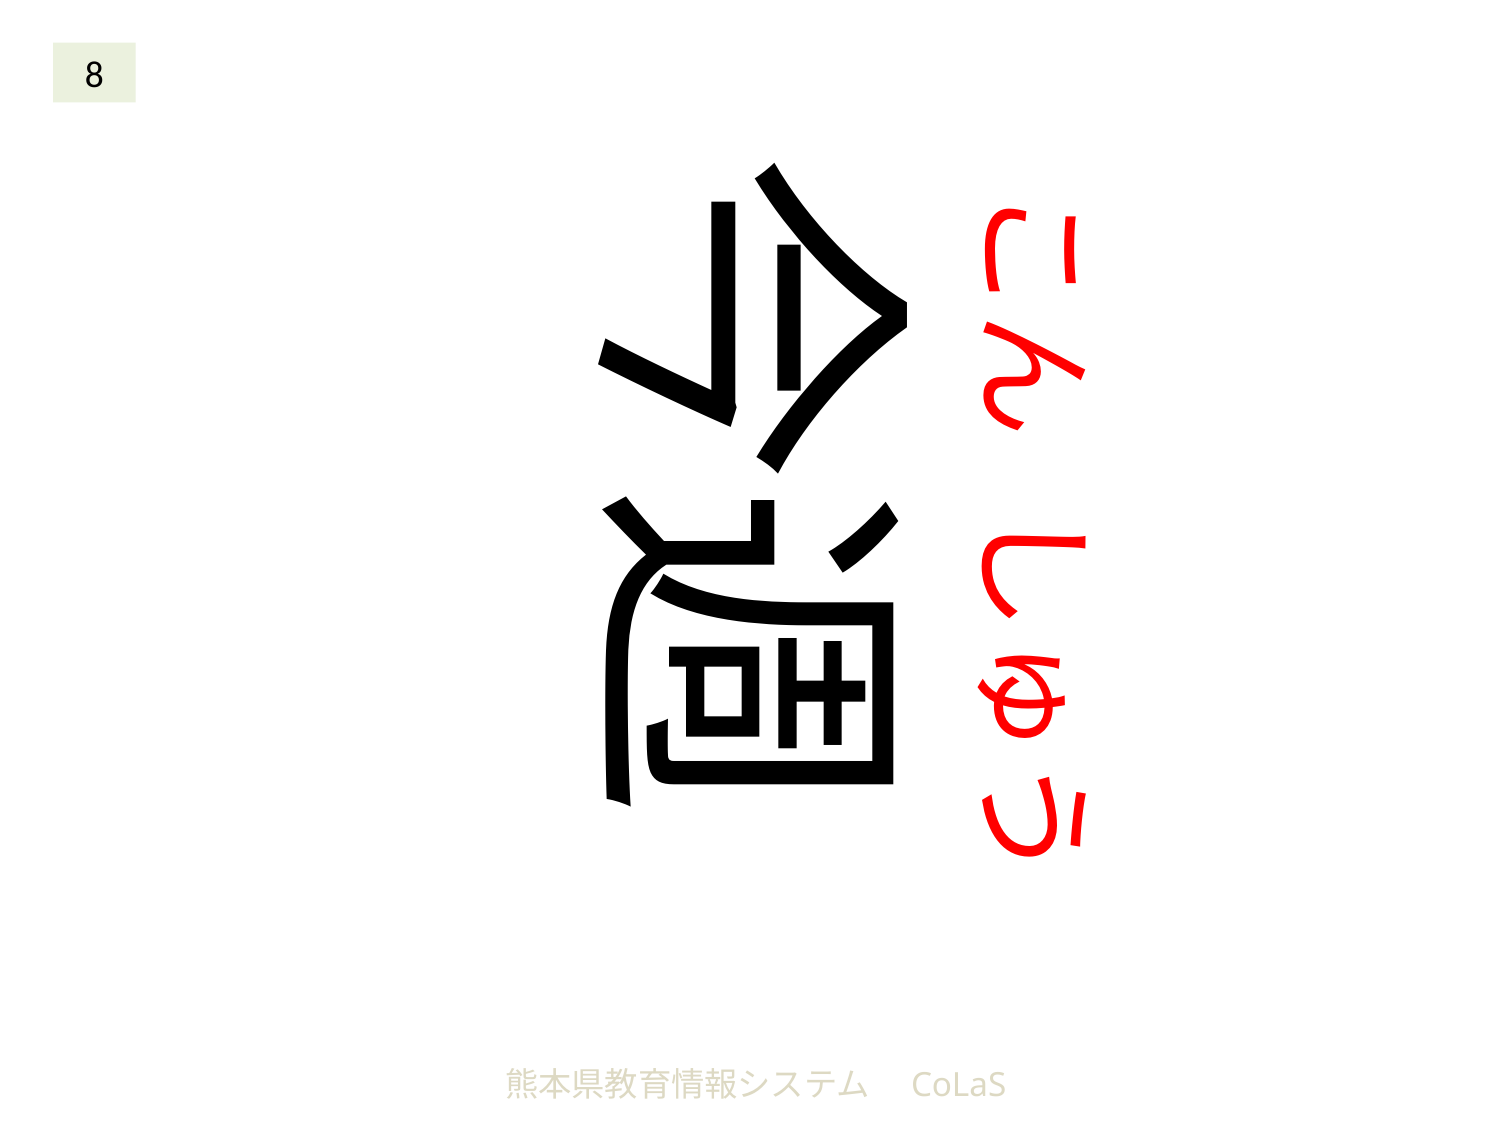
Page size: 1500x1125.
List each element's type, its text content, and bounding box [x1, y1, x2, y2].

text_box 8 [53, 42, 136, 103]
text_box しゅう [938, 491, 1121, 906]
text_box こん [938, 172, 1121, 491]
text_box 今週 [532, 137, 967, 1125]
